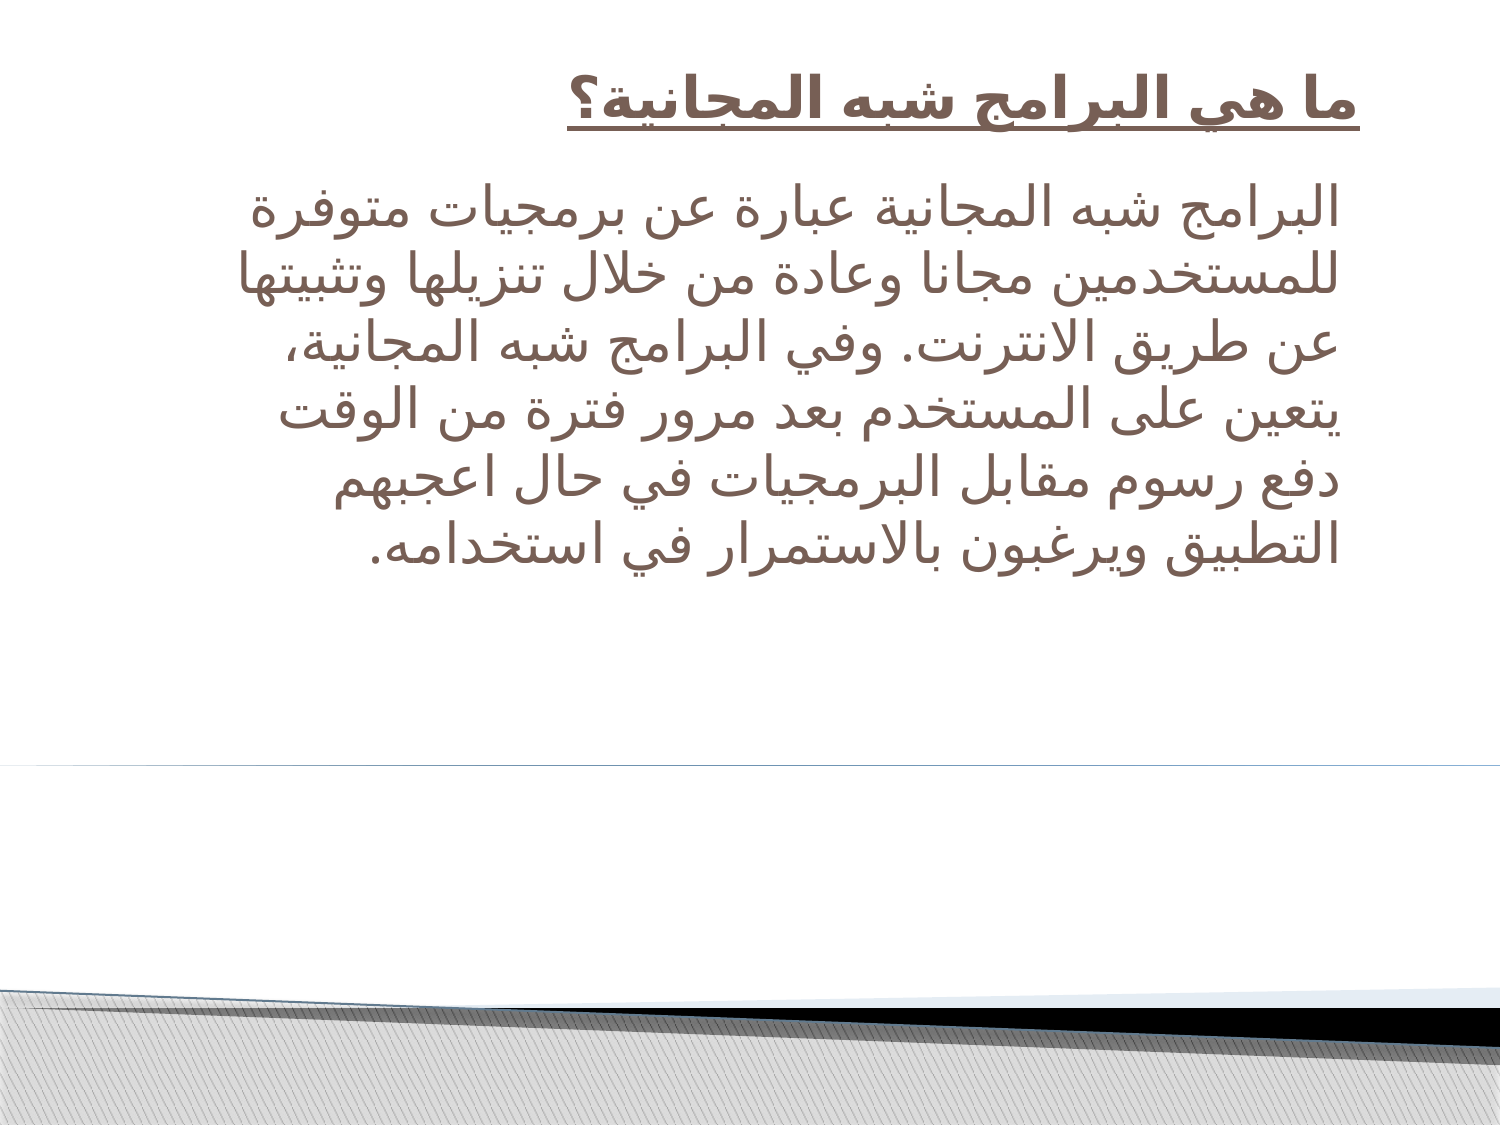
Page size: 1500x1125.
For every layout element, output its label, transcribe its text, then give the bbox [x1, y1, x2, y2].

title ما هي البرامج شبه المجانية؟ [99, 37, 1375, 138]
subtitle البرامج شبه المجانية عبارة عن برمجيات متوفرة للمستخدمين مجانا وعادة من خلال تنزيلها وتثبيتها عن طريق الانترنت. وفي البرامج شبه المجانية، يتعين على المستخدم بعد مرور فترة من الوقت دفع رسوم مقابل البرمجيات في حال اعجبهم التطبيق ويرغبون بالاستمرار في استخدامه. [162, 162, 1350, 600]
picture [5, 1008, 1500, 1066]
